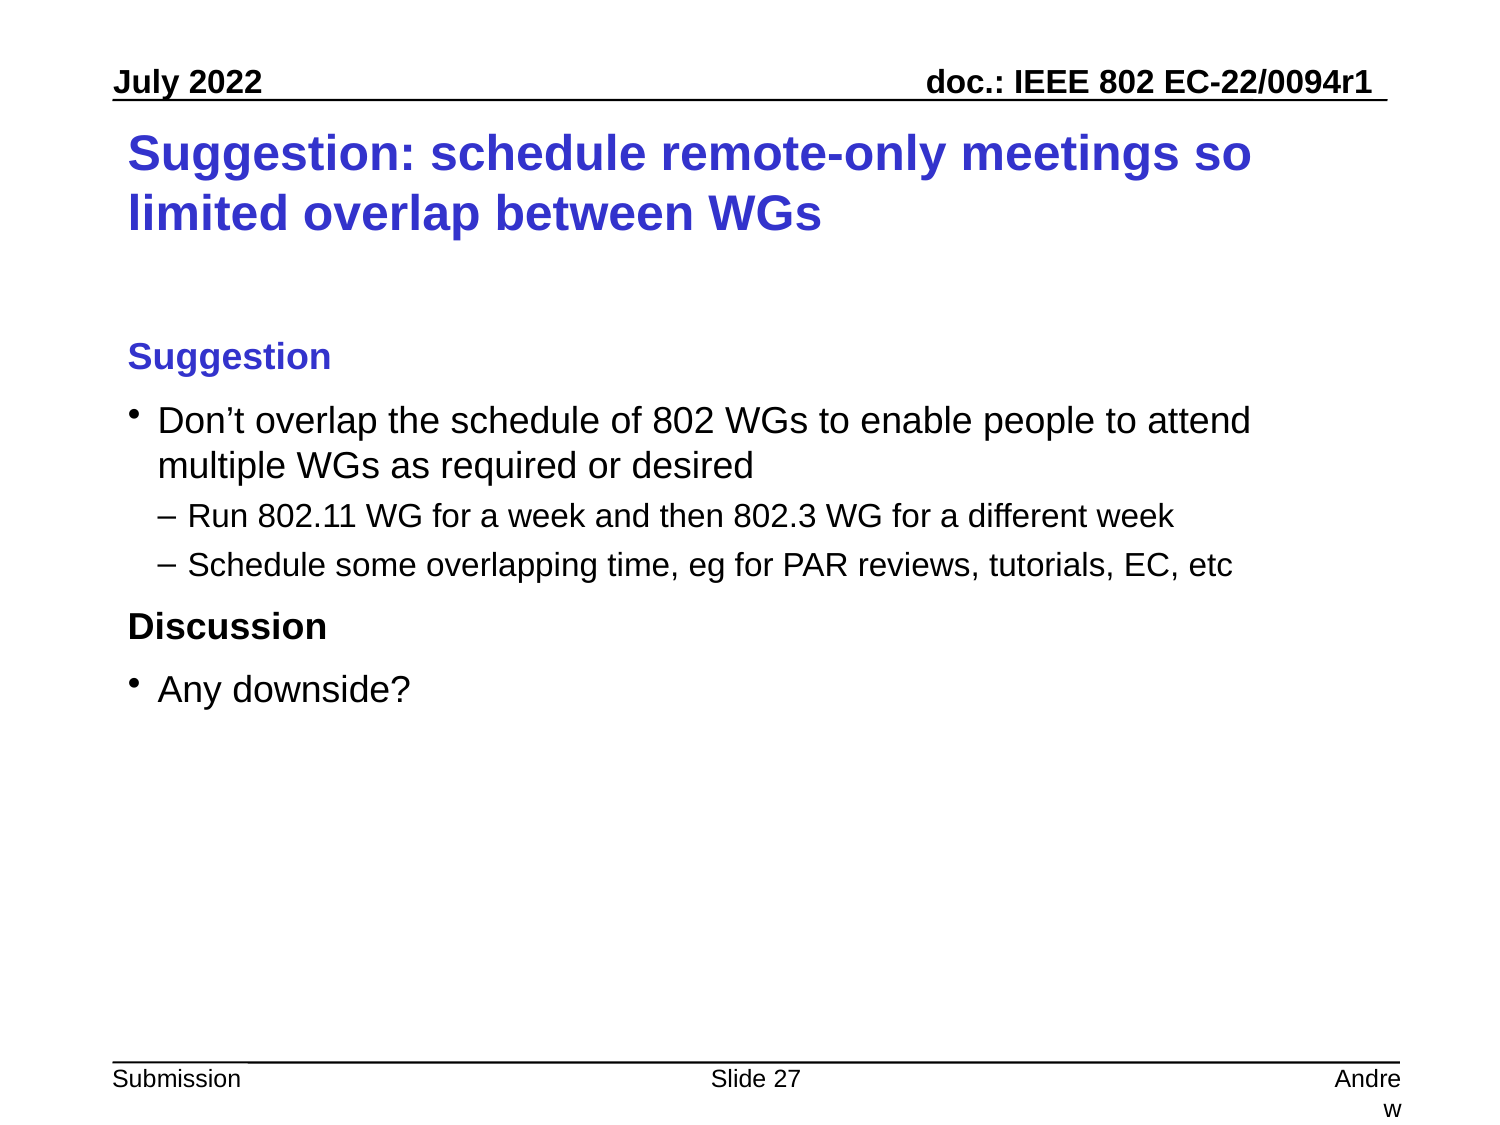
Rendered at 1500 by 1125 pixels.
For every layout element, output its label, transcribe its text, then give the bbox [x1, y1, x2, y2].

footer Andrew Myles, Cisco [1320, 1061, 1402, 1093]
slide_number Slide 27 [709, 1061, 803, 1093]
title Suggestion: schedule remote-only meetings so limited overlap between WGs [112, 112, 1388, 288]
list Suggestion Don’t overlap the schedule of 802 WGs to enable people to attend multiple WGs as required or desired Run 802.11 WG for a week and then 802.3 WG for a different week Schedule some overlapping time, eg for PAR reviews, tutorials, EC, etc Discussion Any downside? [112, 324, 1388, 1000]
